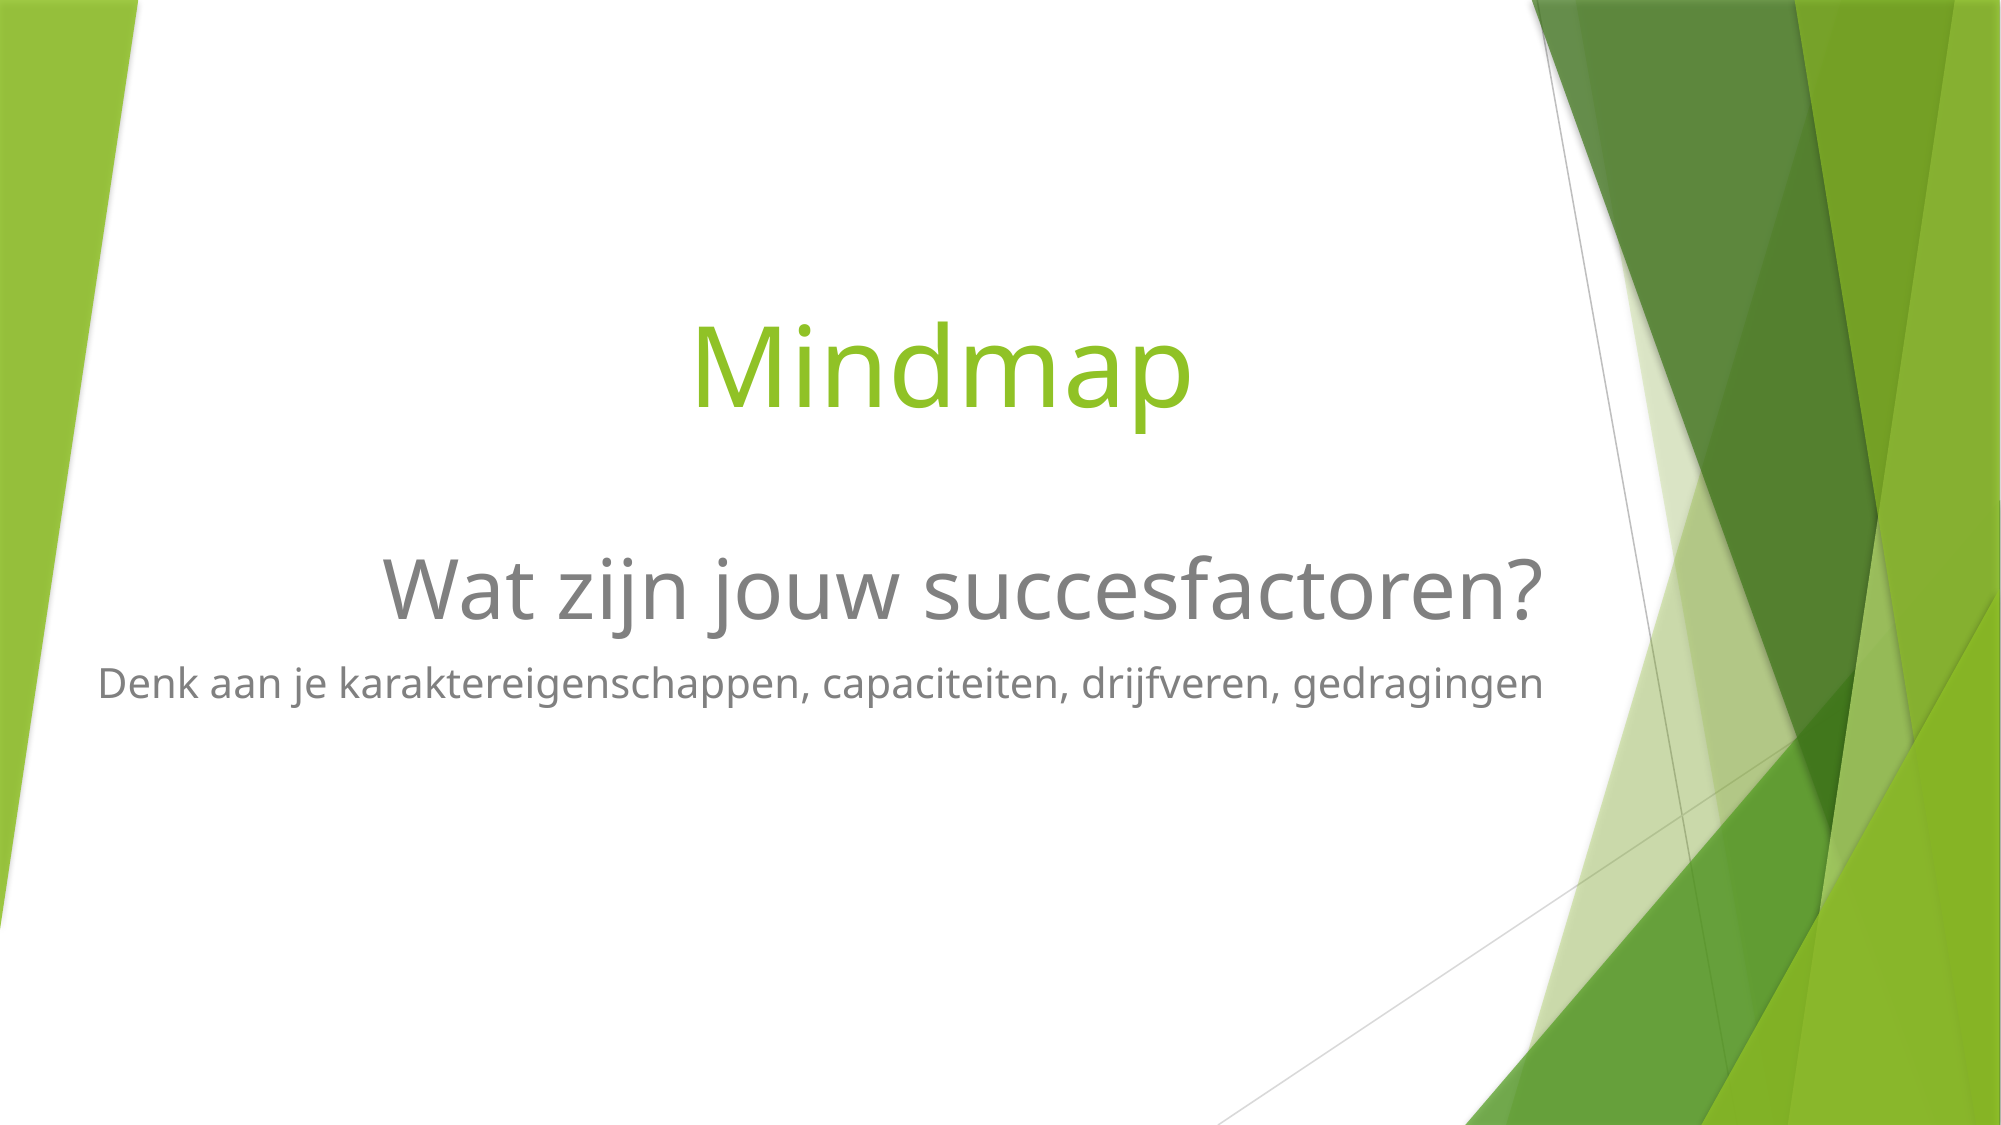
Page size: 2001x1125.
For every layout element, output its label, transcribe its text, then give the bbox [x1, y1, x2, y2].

subtitle Wat zijn jouw succesfactoren? Denk aan je karaktereigenschappen, capaciteiten, drijfveren, gedragingen [0, 529, 1560, 787]
title Mindmap [0, 167, 1211, 438]
